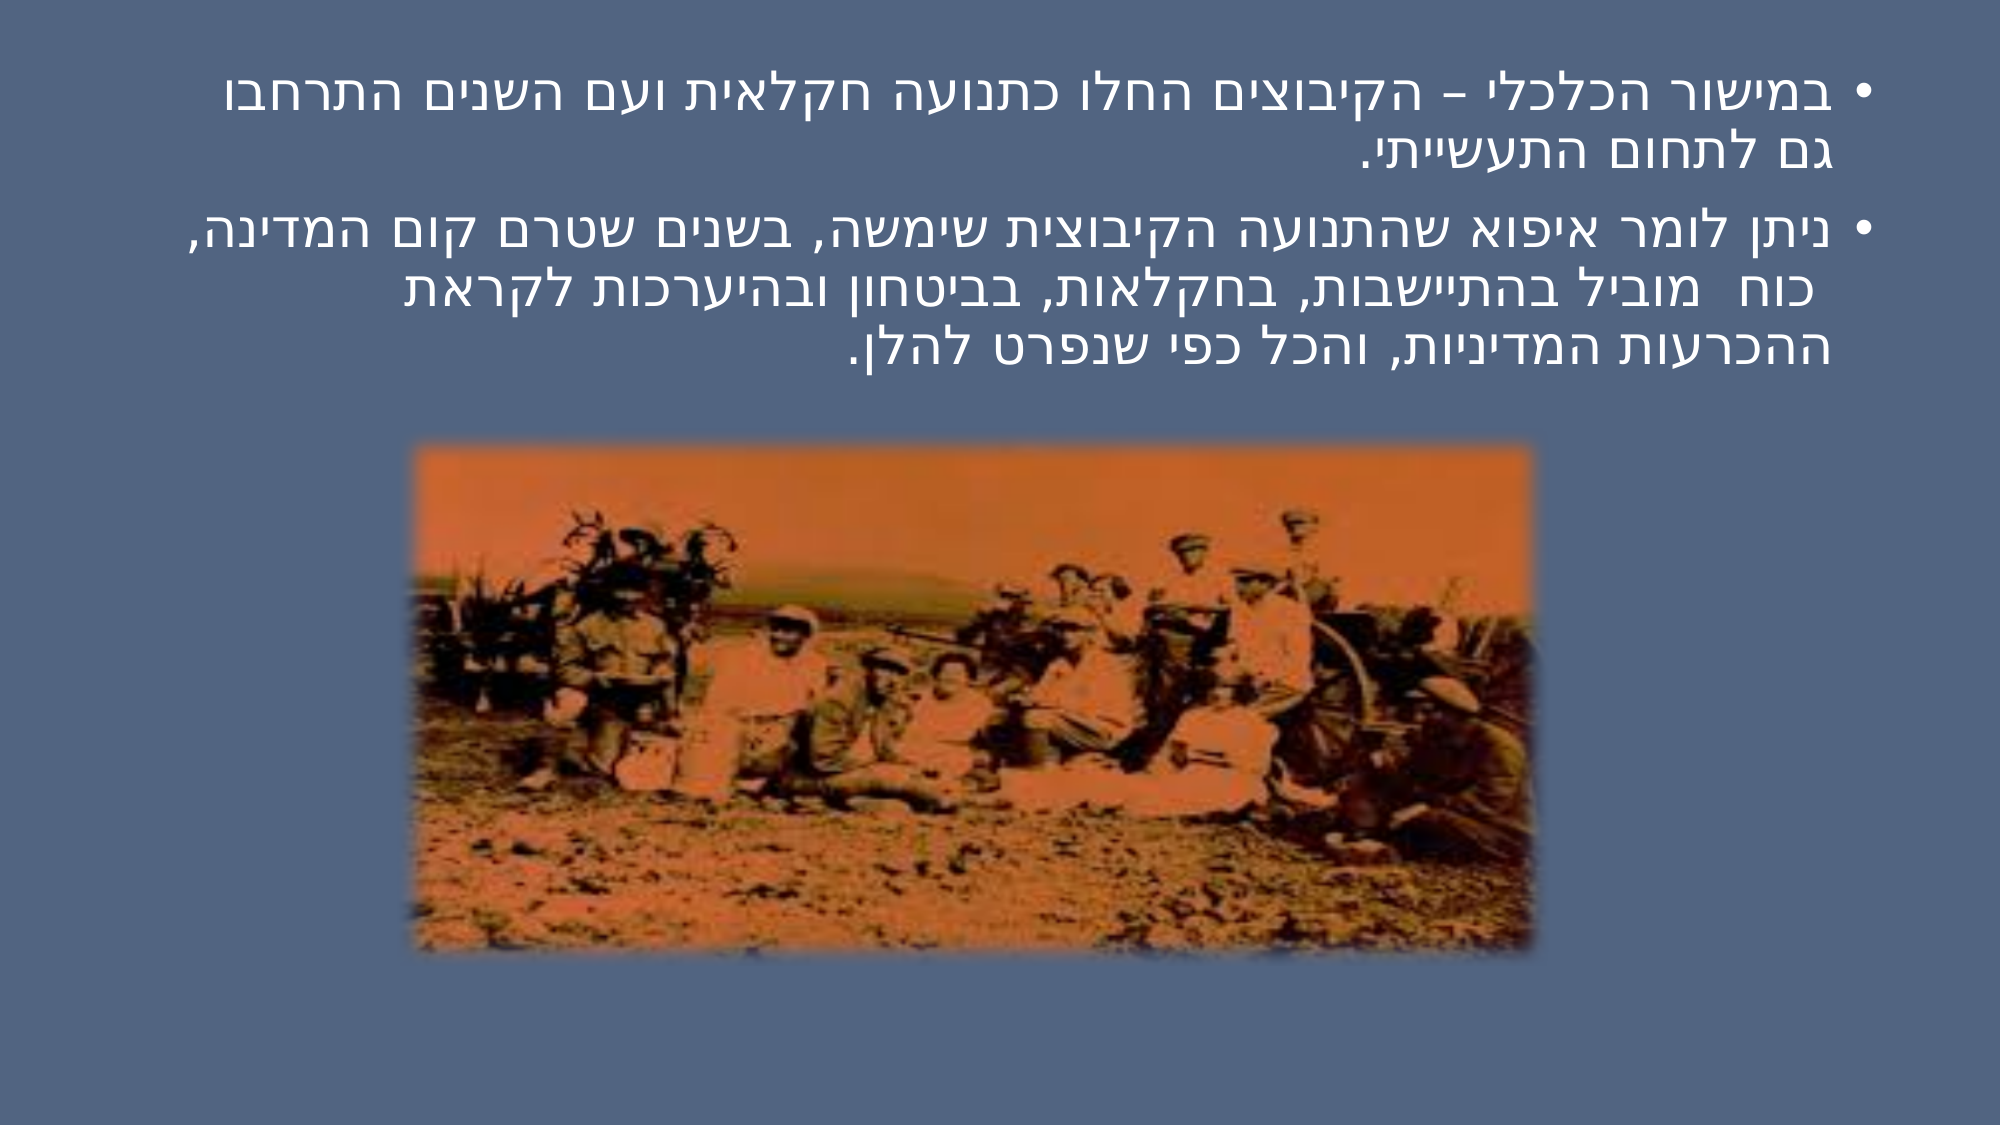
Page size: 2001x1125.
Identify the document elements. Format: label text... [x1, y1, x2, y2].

picture [397, 428, 1550, 966]
list במישור הכלכלי – הקיבוצים החלו כתנועה חקלאית ועם השנים התרחבו גם לתחום התעשייתי. ניתן לומר איפוא שהתנועה הקיבוצית שימשה, בשנים שטרם קום המדינה, כוח מוביל בהתיישבות, בחקלאות, בביטחון ובהיערכות לקראת ההכרעות המדיניות, והכל כפי שנפרט להלן. [158, 55, 1889, 847]
